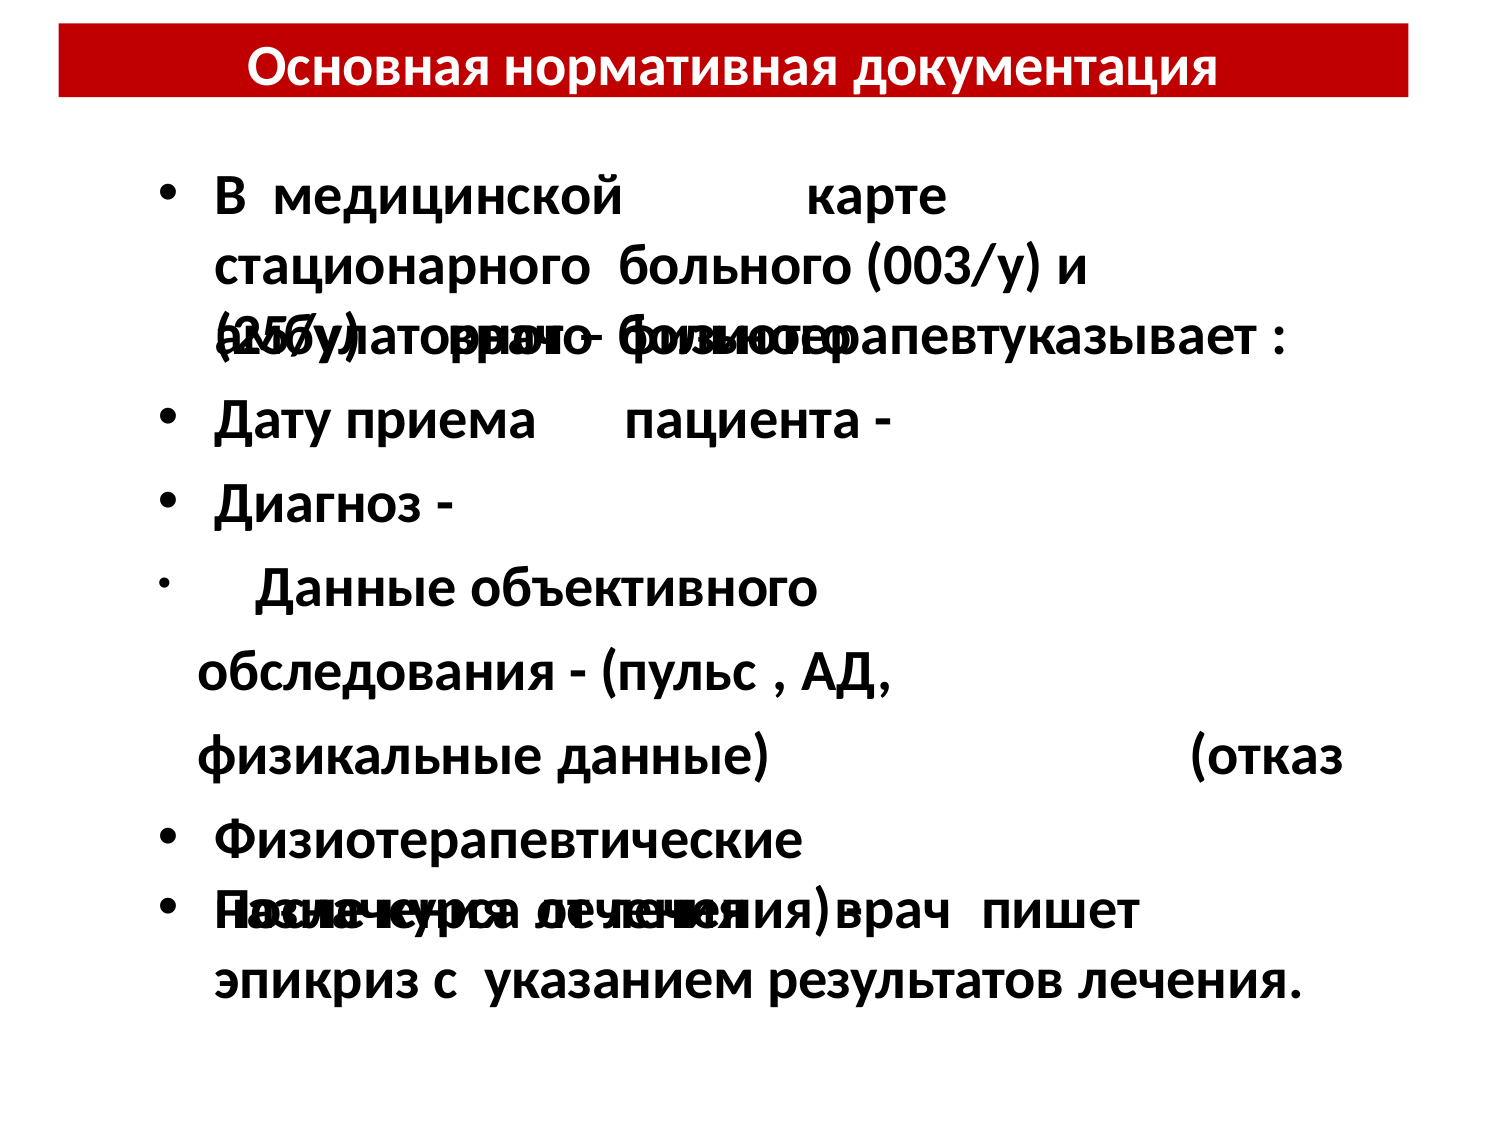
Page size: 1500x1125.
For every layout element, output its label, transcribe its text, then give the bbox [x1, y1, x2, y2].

text_box В медицинской карте стационарного больного (003/у) и амбулаторного больного [155, 154, 1346, 366]
text_box После курса лечения врач пишет эпикриз с указанием результатов лечения. [155, 868, 1346, 1011]
text_box (25/у) врач – физиотерапевт Дату приема пациента - Диагноз - Данные объективного обследования - (пульс , АД, физикальные данные) Физиотерапевтические назначения от лечения) - [155, 279, 1190, 868]
text_box указывает : [1190, 294, 1293, 367]
text_box (отказ [1190, 714, 1346, 787]
text_box Основная нормативная документация [58, 23, 1409, 98]
